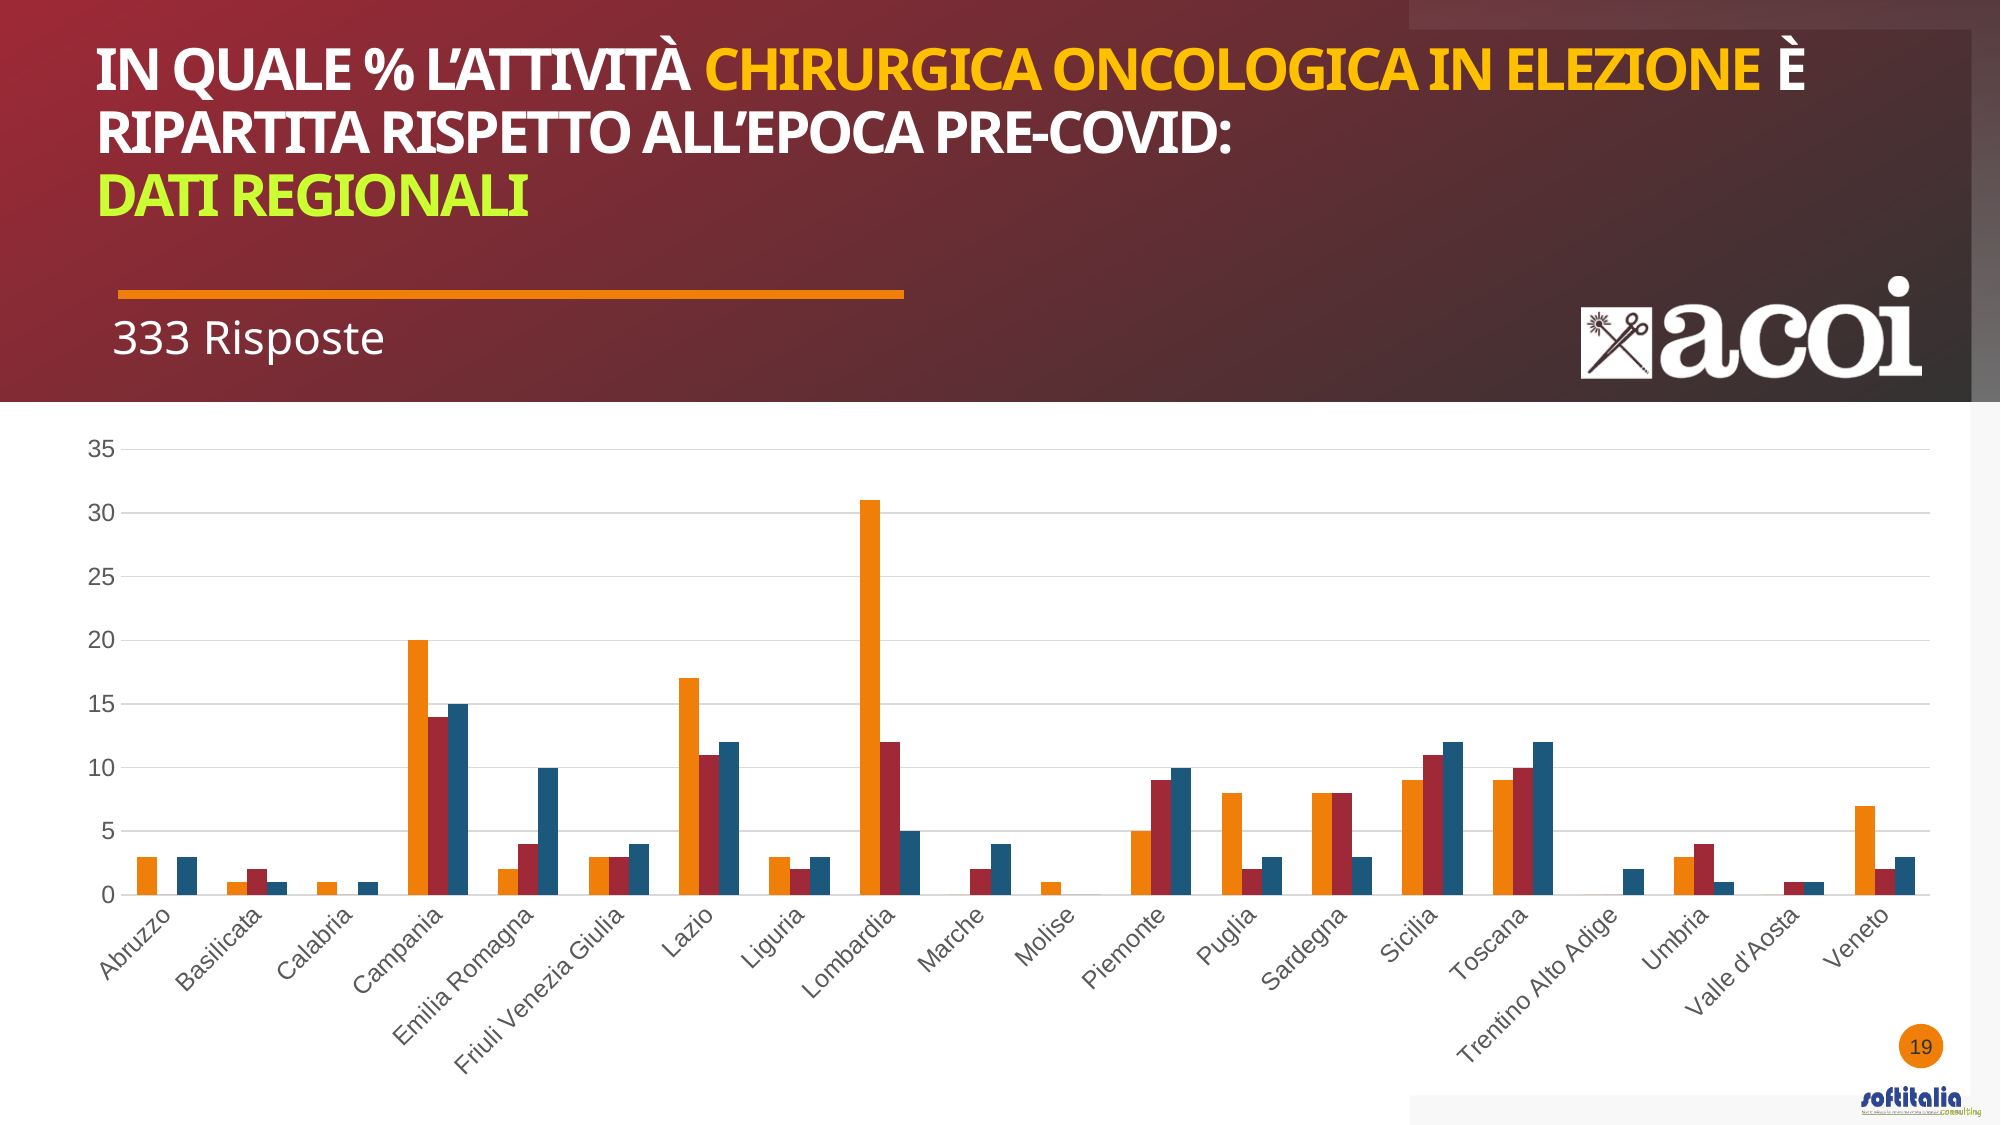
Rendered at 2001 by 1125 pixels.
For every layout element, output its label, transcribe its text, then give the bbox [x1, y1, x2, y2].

chart [48, 422, 1969, 1094]
picture [1861, 1086, 1981, 1117]
picture [1581, 276, 1922, 379]
list 333 Risposte [112, 308, 1353, 368]
title in quale % l’attività chirurgica ONCOLOGICA in elezione è RIPARTITA rispetto all’epoca pre-COVID: DATI REGIONALI [95, 40, 1969, 236]
